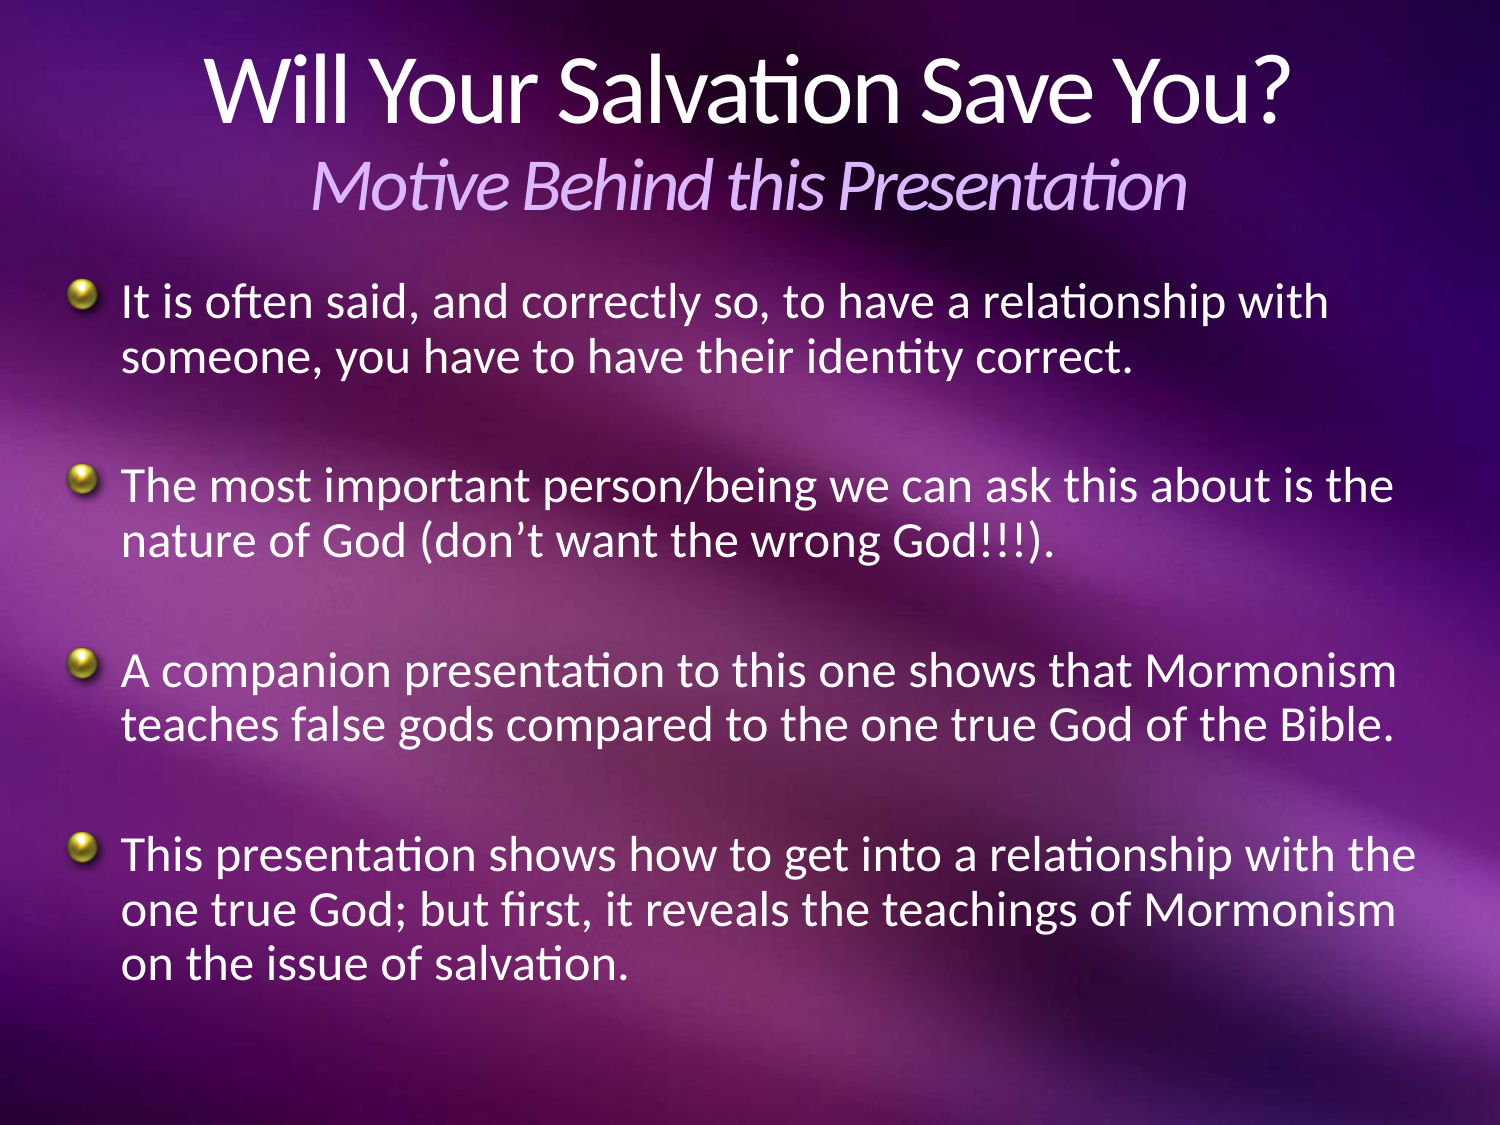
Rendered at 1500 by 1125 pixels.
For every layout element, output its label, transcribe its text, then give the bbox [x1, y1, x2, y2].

picture [0, 0, 1500, 1125]
list It is often said, and correctly so, to have a relationship with someone, you have to have their identity correct. The most important person/being we can ask this about is the nature of God (don’t want the wrong God!!!). A companion presentation to this one shows that Mormonism teaches false gods compared to the one true God of the Bible. This presentation shows how to get into a relationship with the one true God; but first, it reveals the teachings of Mormonism on the issue of salvation. [62, 275, 1438, 1038]
title Will Your Salvation Save You? Motive Behind this Presentation [62, 37, 1438, 229]
